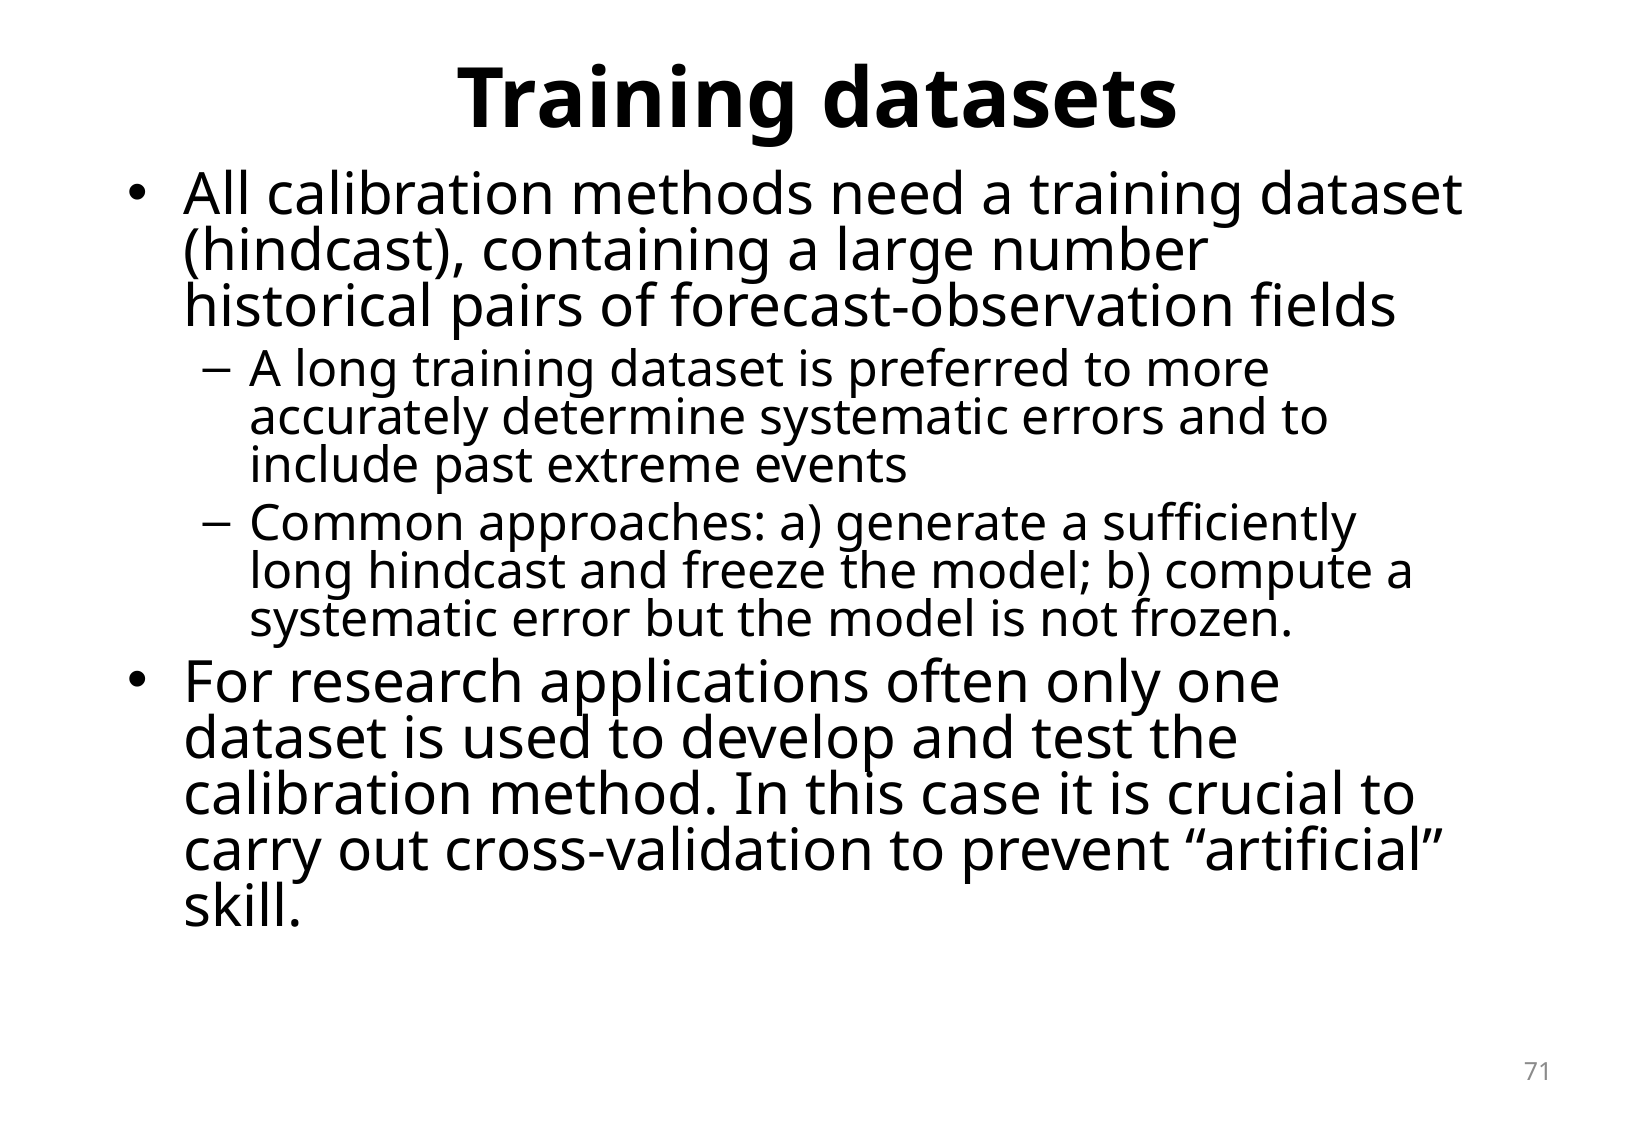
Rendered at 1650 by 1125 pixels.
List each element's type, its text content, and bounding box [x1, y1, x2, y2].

slide_number 71 [1182, 1042, 1568, 1103]
list All calibration methods need a training dataset (hindcast), containing a large number historical pairs of forecast-observation fields A long training dataset is preferred to more accurately determine systematic errors and to include past extreme events Common approaches: a) generate a sufficiently long hindcast and freeze the model; b) compute a systematic error but the model is not frozen. For research applications often only one dataset is used to develop and test the calibration method. In this case it is crucial to carry out cross-validation to prevent “artificial” skill. [112, 162, 1488, 1038]
title Training datasets [75, 0, 1561, 188]
